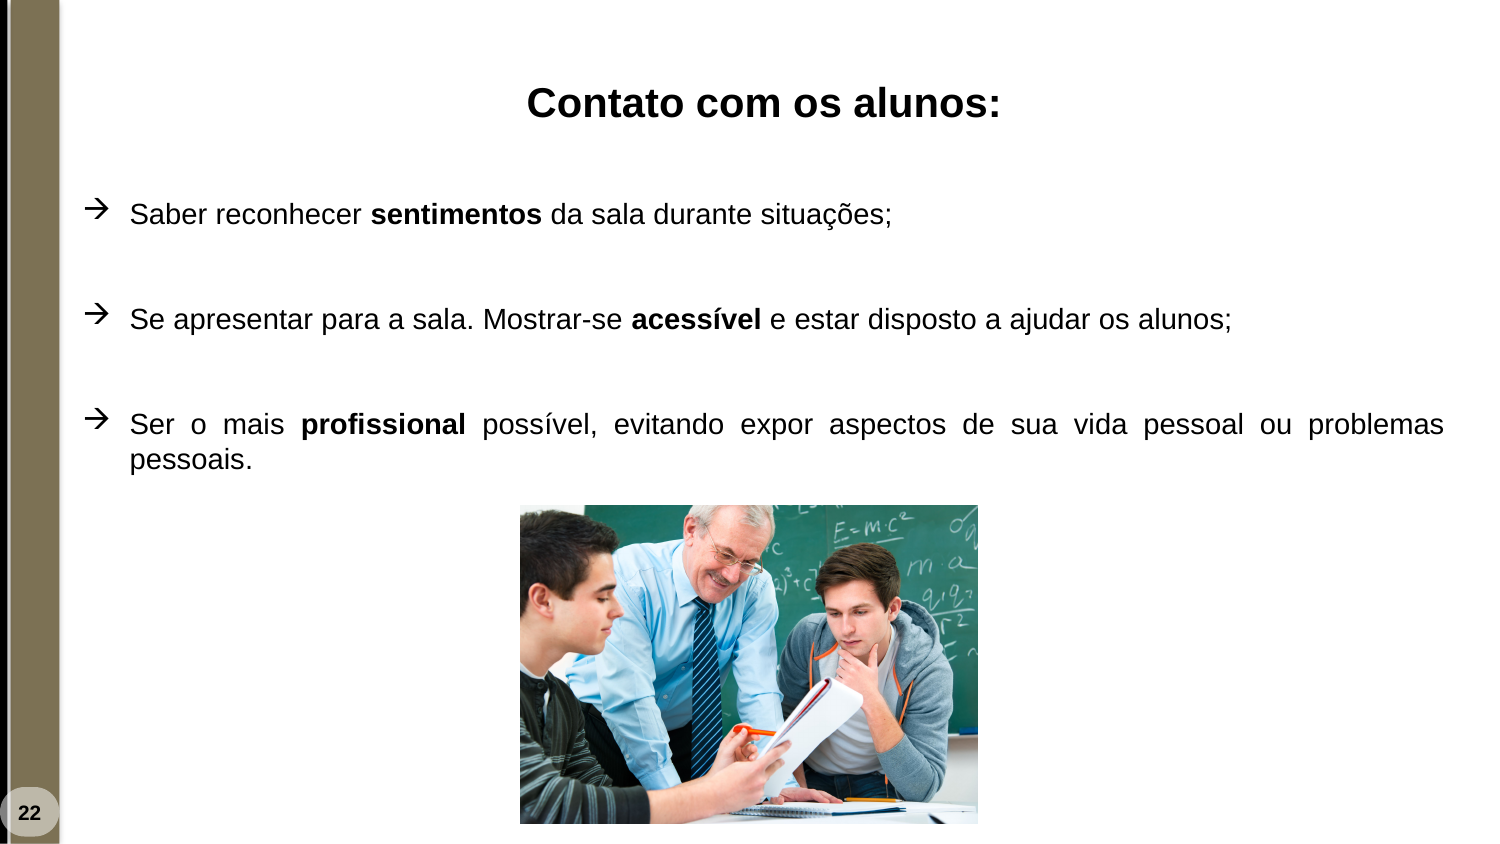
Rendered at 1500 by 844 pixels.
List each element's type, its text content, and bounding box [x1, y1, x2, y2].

text_box Contato com os alunos: Saber reconhecer sentimentos da sala durante situações; Se apresentar para a sala. Mostrar-se acessível e estar disposto a ajudar os alunos; Ser o mais profissional possível, evitando expor aspectos de sua vida pessoal ou problemas pessoais. [67, 68, 1461, 483]
picture [520, 504, 978, 824]
slide_number 22 [3, 779, 63, 844]
